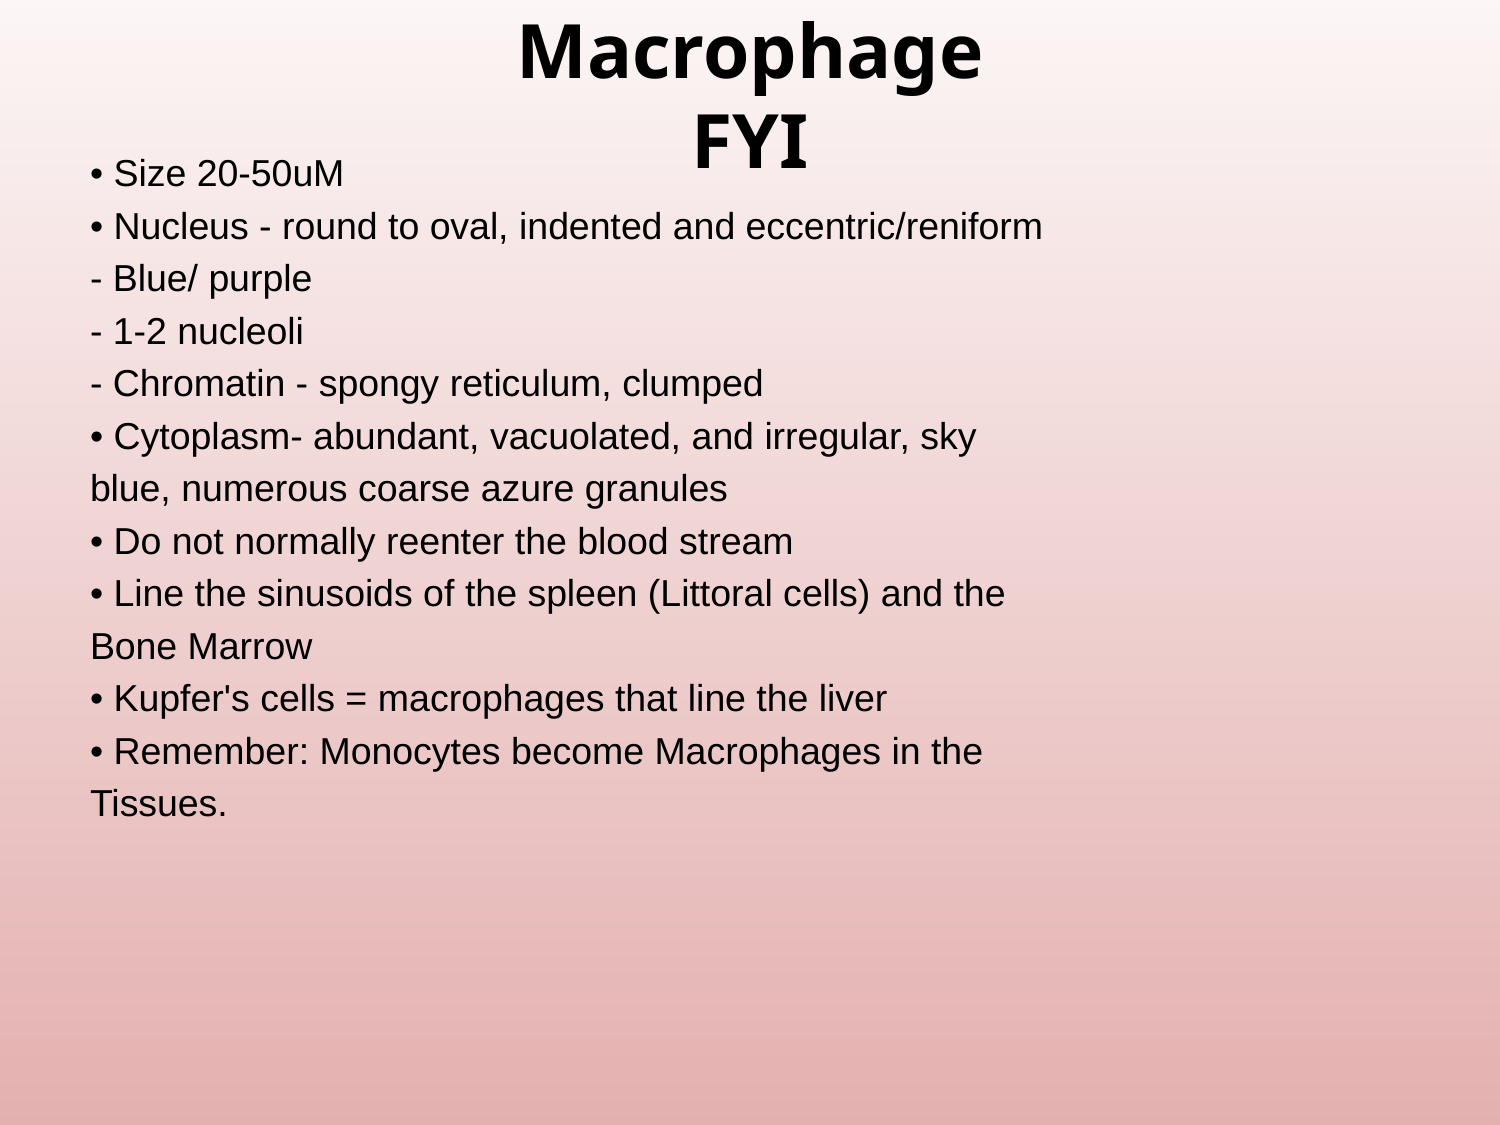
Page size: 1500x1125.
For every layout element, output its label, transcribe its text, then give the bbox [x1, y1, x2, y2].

title Macrophage FYI [75, 0, 1425, 188]
list • Size 20-50uM • Nucleus - round to oval, indented and eccentric/reniform - Blue/ purple - 1-2 nucleoli - Chromatin - spongy reticulum, clumped • Cytoplasm- abundant, vacuolated, and irregular, sky blue, numerous coarse azure granules • Do not normally reenter the blood stream • Line the sinusoids of the spleen (Littoral cells) and the Bone Marrow • Kupfer's cells = macrophages that line the liver • Remember: Monocytes become Macrophages in the Tissues. [75, 141, 1373, 1054]
